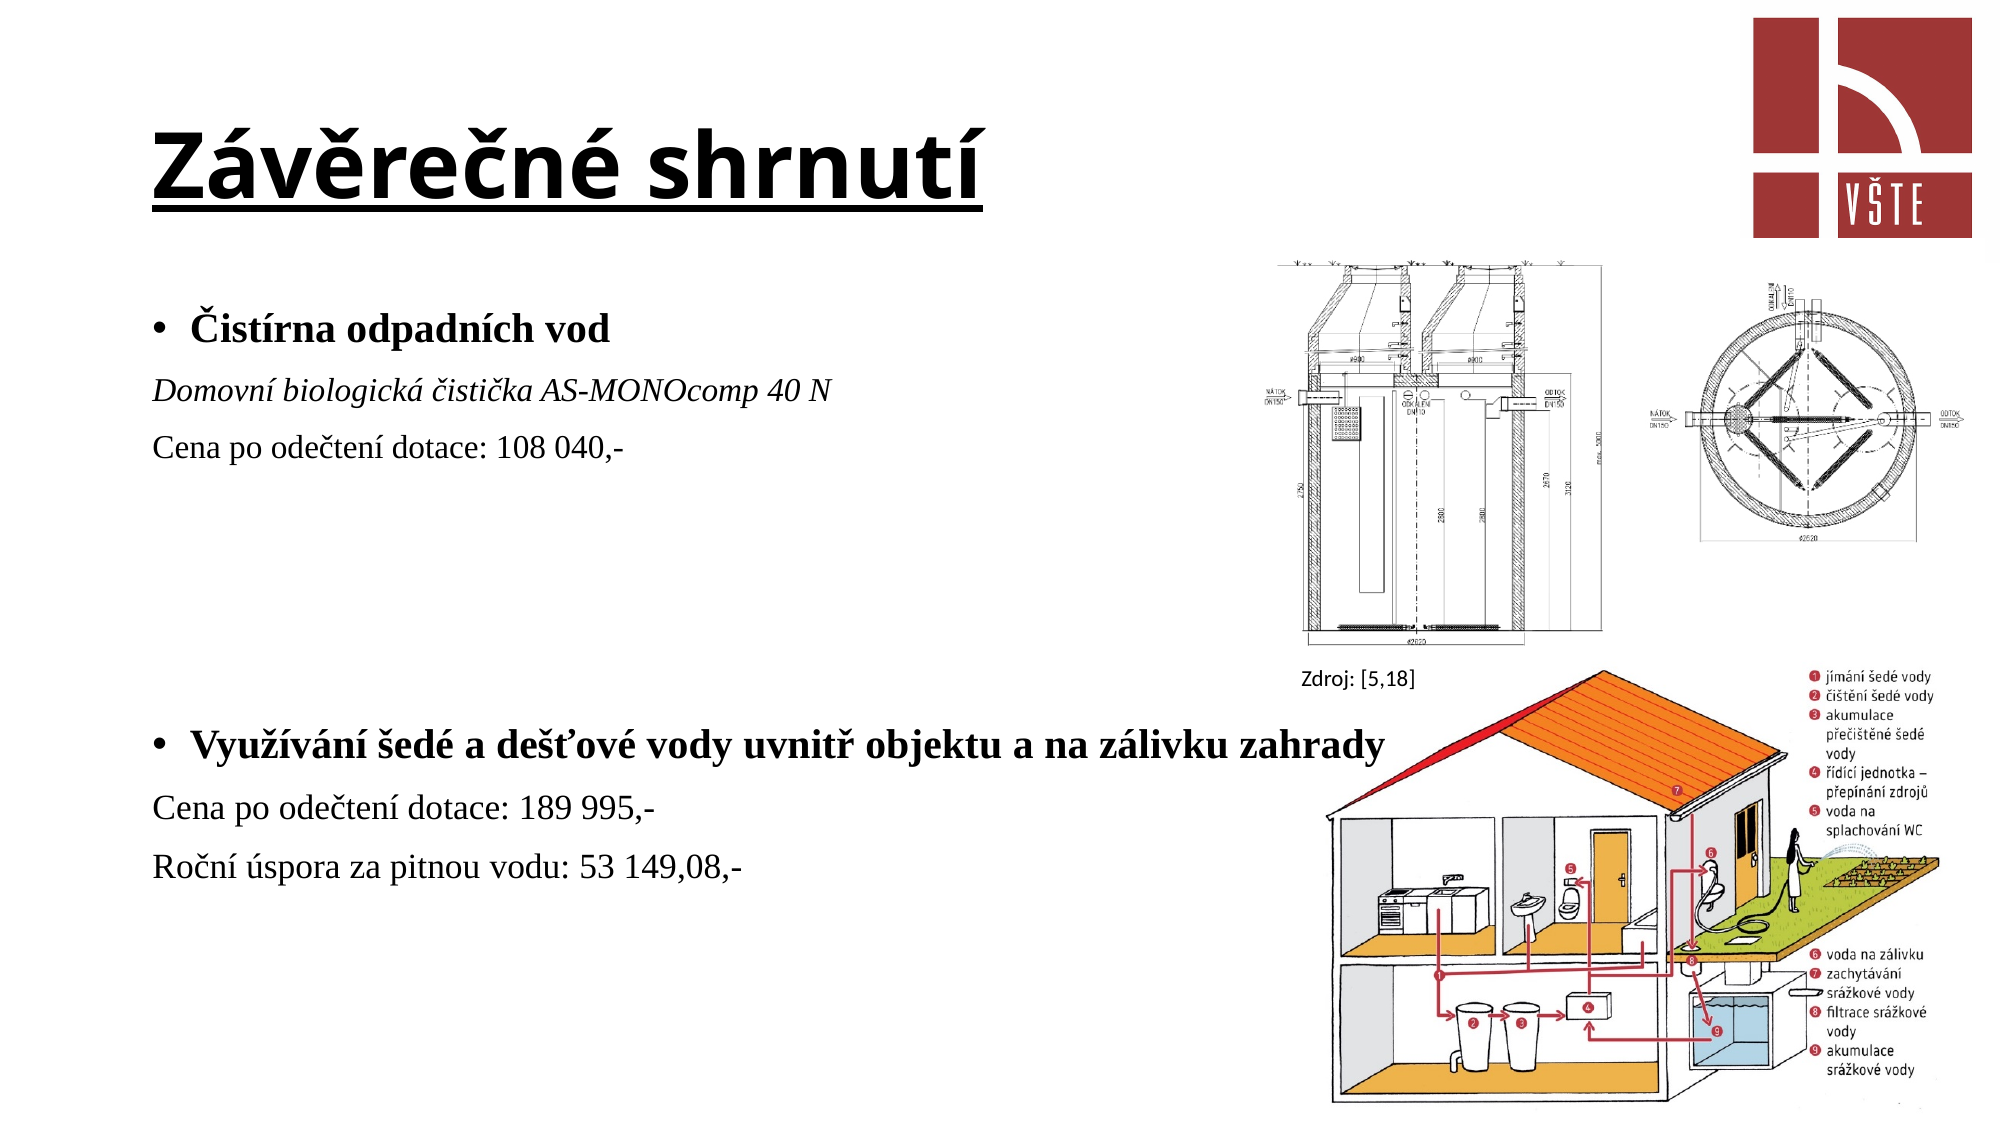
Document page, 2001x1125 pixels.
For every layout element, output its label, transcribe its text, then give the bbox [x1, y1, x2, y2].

text_box Čistírna odpadních vod Domovní biologická čistička AS-MONOcomp 40 N Cena po odečtení dotace: 108 040,- Využívání šedé a dešťové vody uvnitř objektu a na zálivku zahrady Cena po odečtení dotace: 189 995,- Roční úspora za pitnou vodu: 53 149,08,- [137, 299, 1413, 1014]
text_box Čistírna odpadních vod Domovní biologická čistička AS-MONOcomp 40 N Cena po odečtení dotace: 108 040,- Využívání šedé a dešťové vody uvnitř objektu a na zálivku zahrady Cena po odečtení dotace: 189 995,- Roční úspora za pitnou vodu: 53 149,08,- [1832, 299, 1863, 648]
title Závěrečné shrnutí [137, 59, 1740, 278]
picture [1259, 238, 1413, 299]
picture [1286, 0, 2000, 1125]
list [1413, 83, 1832, 648]
